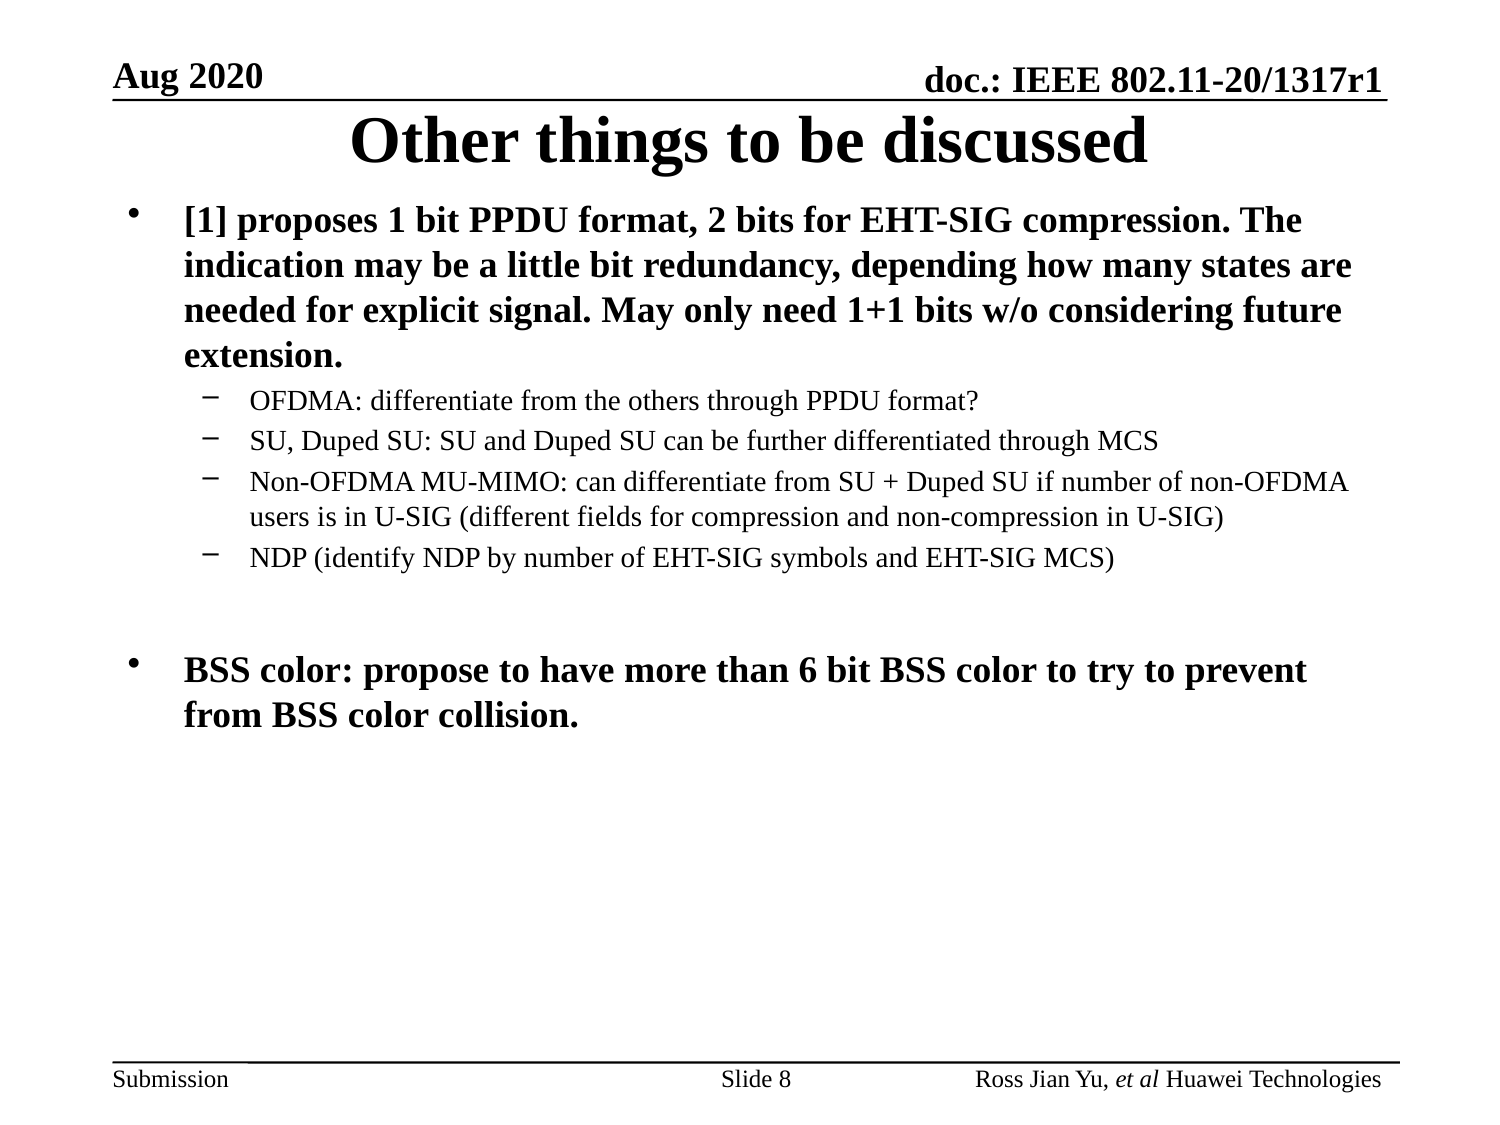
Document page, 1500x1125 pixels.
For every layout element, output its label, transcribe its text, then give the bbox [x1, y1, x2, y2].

slide_number Slide 8 [712, 1061, 800, 1093]
title Other things to be discussed [112, 48, 1388, 224]
list [1] proposes 1 bit PPDU format, 2 bits for EHT-SIG compression. The indication may be a little bit redundancy, depending how many states are needed for explicit signal. May only need 1+1 bits w/o considering future extension. OFDMA: differentiate from the others through PPDU format? SU, Duped SU: SU and Duped SU can be further differentiated through MCS Non-OFDMA MU-MIMO: can differentiate from SU + Duped SU if number of non-OFDMA users is in U-SIG (different fields for compression and non-compression in U-SIG) NDP (identify NDP by number of EHT-SIG symbols and EHT-SIG MCS) BSS color: propose to have more than 6 bit BSS color to try to prevent from BSS color collision. [112, 224, 1388, 1013]
